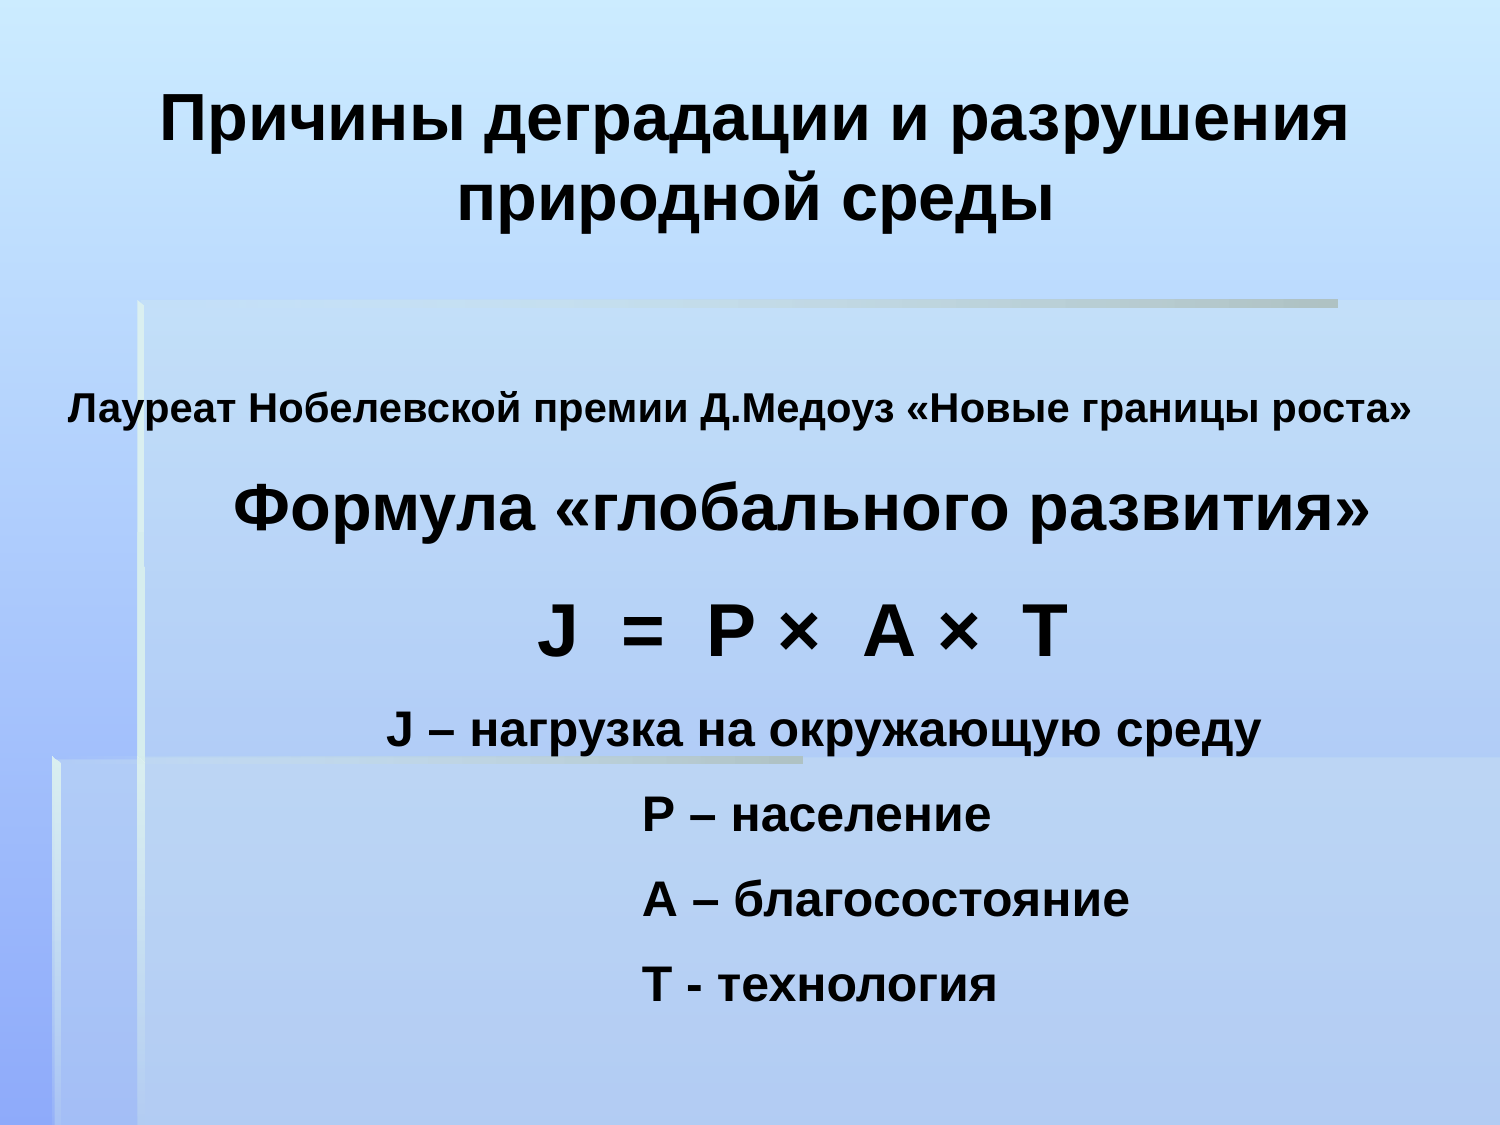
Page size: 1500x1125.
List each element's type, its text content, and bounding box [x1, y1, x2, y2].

text_box Лауреат Нобелевской премии Д.Медоуз «Новые границы роста» Формула «глобального развития» J = Р × А × Т J – нагрузка на окружающую среду Р – население А – благосостояние Т - технология [53, 373, 1500, 1019]
text_box Причины деградации и разрушения природной среды [64, 66, 1447, 241]
